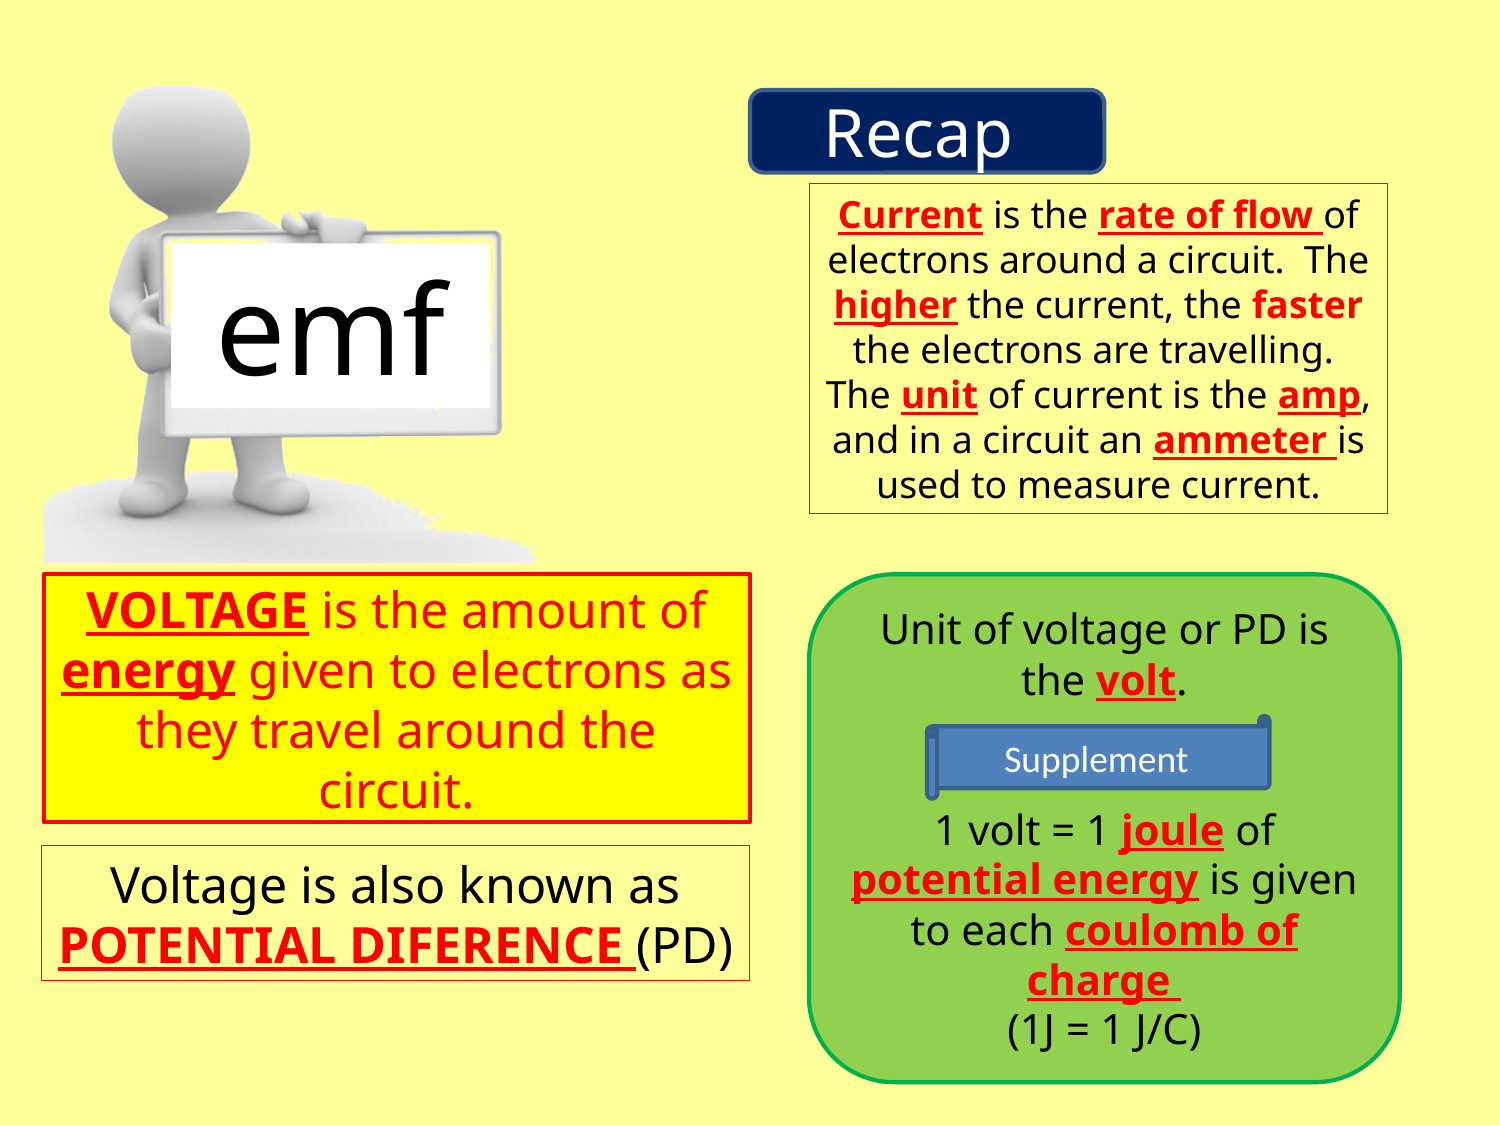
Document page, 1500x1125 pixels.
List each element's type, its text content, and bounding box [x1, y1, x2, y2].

text_box Voltage is also known as POTENTIAL DIFERENCE (PD) [41, 845, 750, 981]
text_box VOLTAGE is the amount of energy given to electrons as they travel around the circuit. [42, 572, 752, 824]
text_box Supplement [924, 713, 1272, 801]
text_box Unit of voltage or PD is the volt. 1 volt = 1 joule of potential energy is given to each coulomb of charge (1J = 1 J/C) [806, 572, 1402, 1085]
picture [43, 42, 564, 563]
text_box Current is the rate of flow of electrons around a circuit. The higher the current, the faster the electrons are travelling. The unit of current is the amp, and in a circuit an ammeter is used to measure current. [809, 183, 1388, 514]
text_box Recap [747, 87, 1107, 175]
